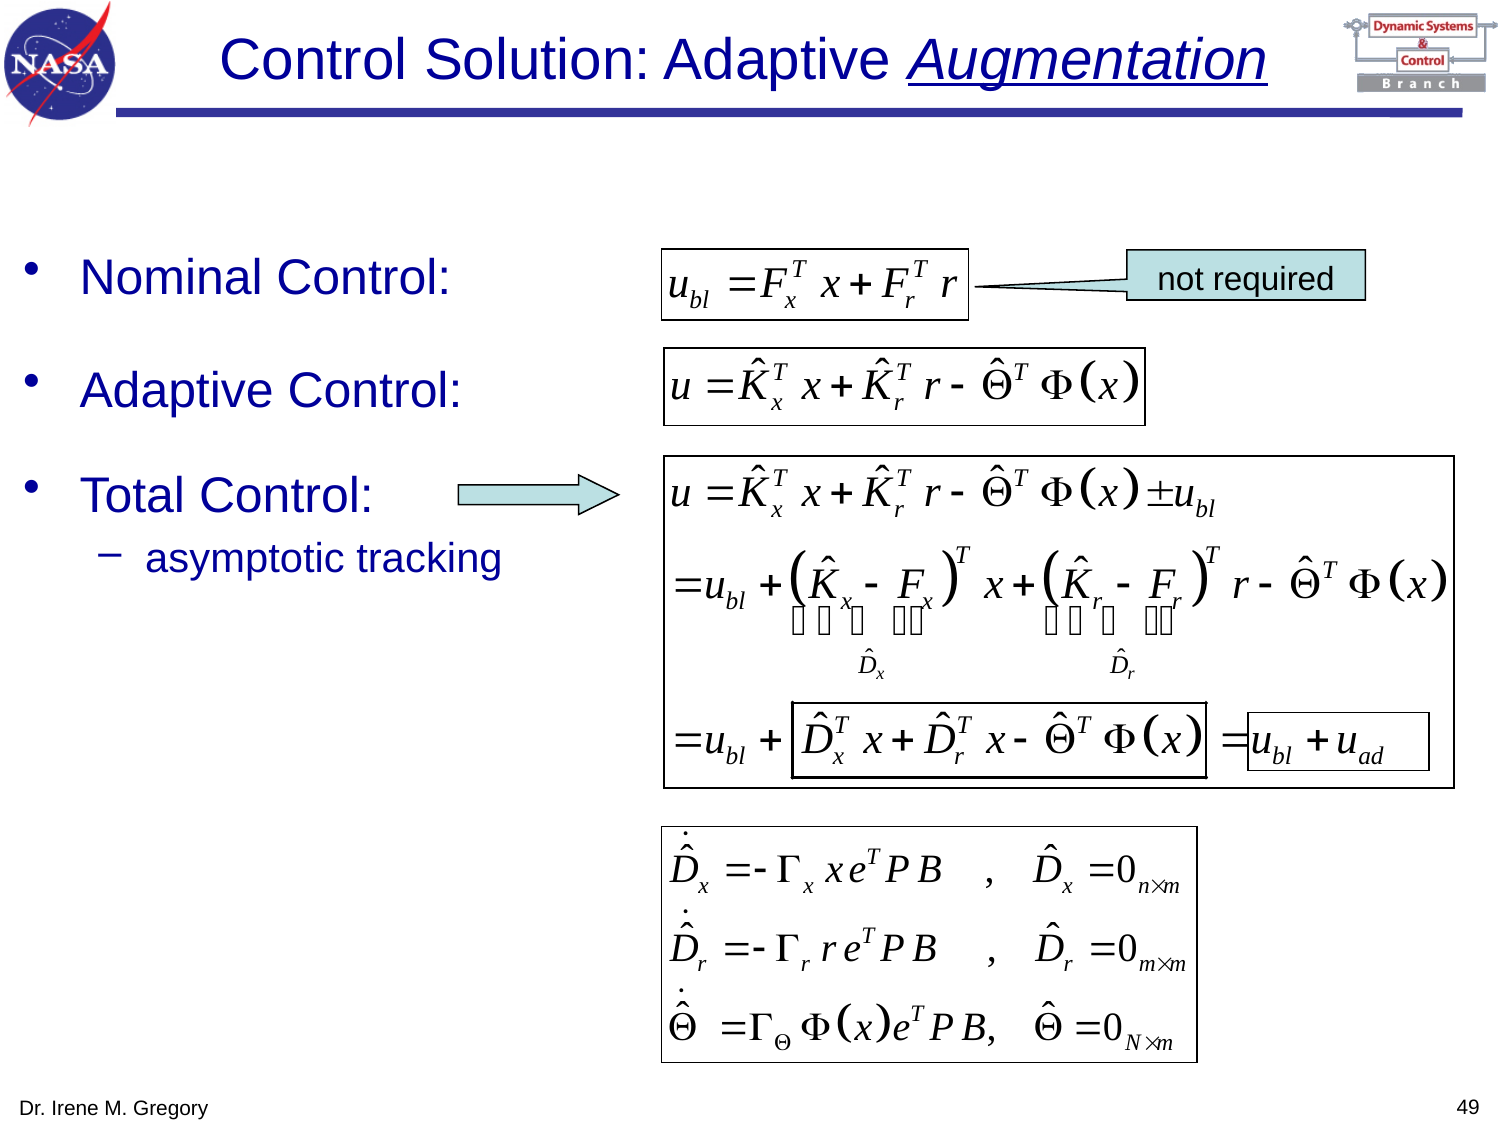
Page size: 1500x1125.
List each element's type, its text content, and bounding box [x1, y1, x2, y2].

text_box [458, 474, 619, 515]
title Control Solution: Adaptive Augmentation [113, 15, 1376, 97]
picture [4, 1, 116, 127]
text_box not required [974, 249, 1366, 300]
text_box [664, 348, 1145, 426]
footer Dr. Irene M. Gregory [0, 1087, 228, 1125]
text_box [664, 456, 1454, 788]
slide_number 48 [1396, 1086, 1495, 1125]
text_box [662, 249, 968, 320]
picture [1342, 11, 1499, 93]
list Nominal Control: Adaptive Control: Total Control: asymptotic tracking [8, 237, 1359, 981]
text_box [662, 826, 1197, 1063]
